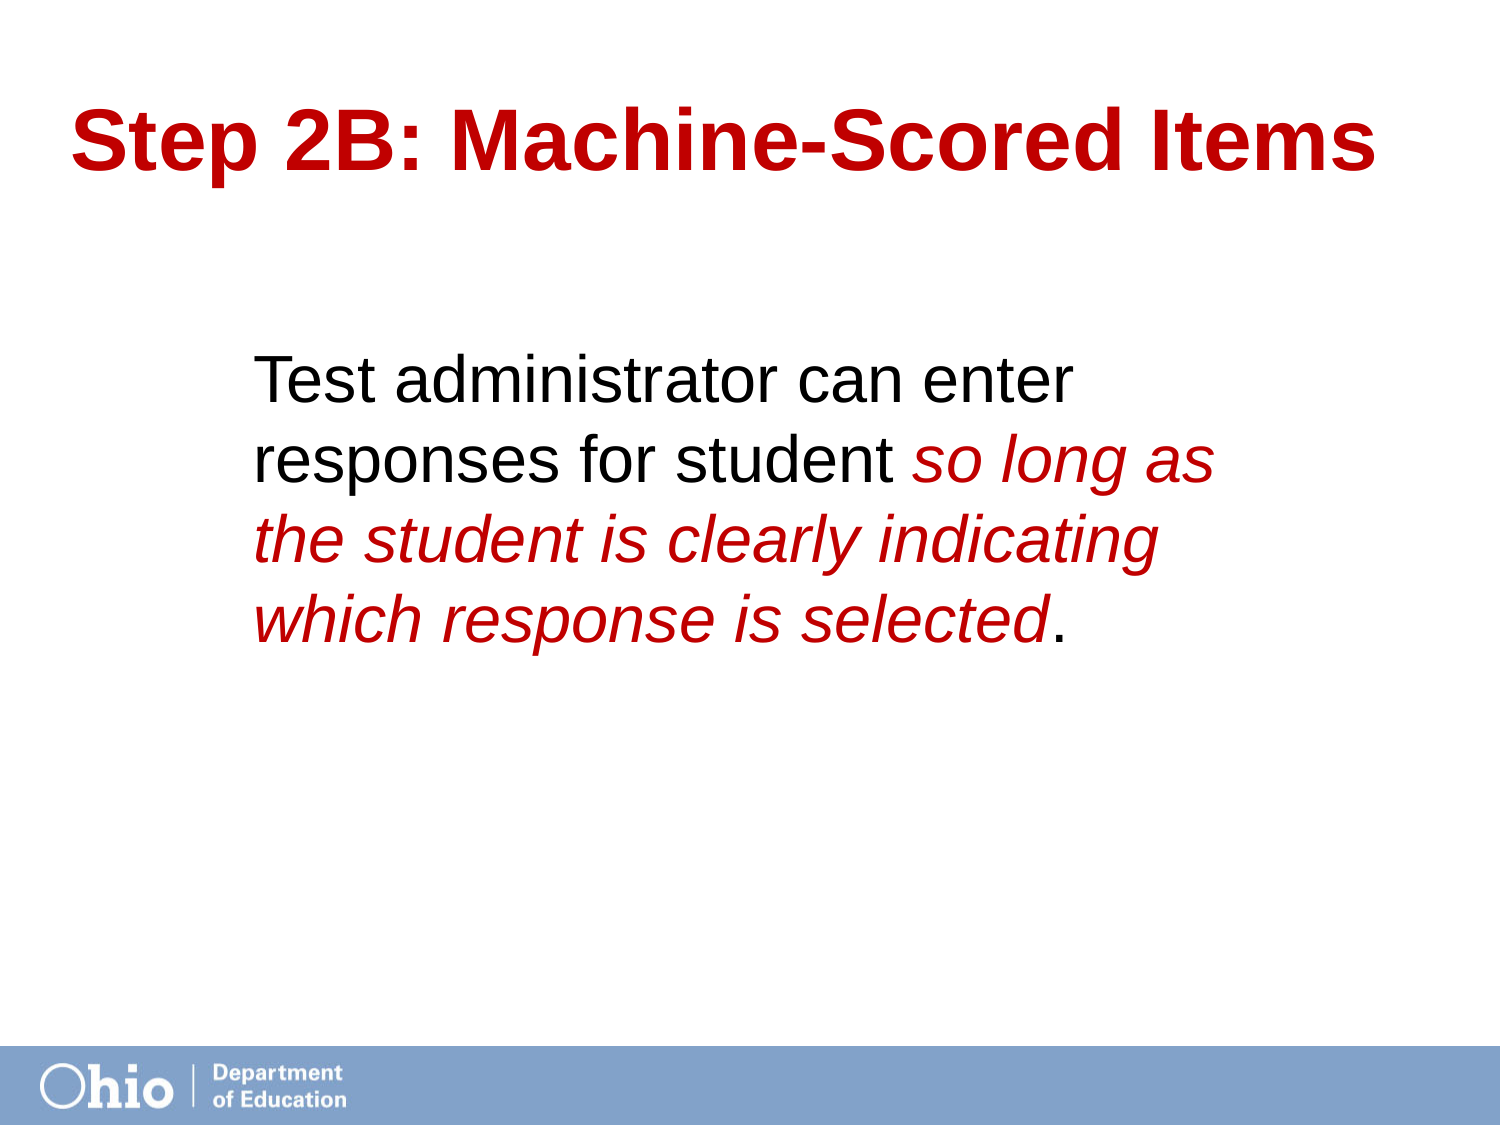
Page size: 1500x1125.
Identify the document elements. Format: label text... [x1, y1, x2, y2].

title Step 2B: Machine-Scored Items [58, 82, 1416, 189]
list Test administrator can enter responses for student so long as the student is clearly indicating which response is selected. [253, 335, 1313, 765]
picture [0, 1046, 1500, 1125]
